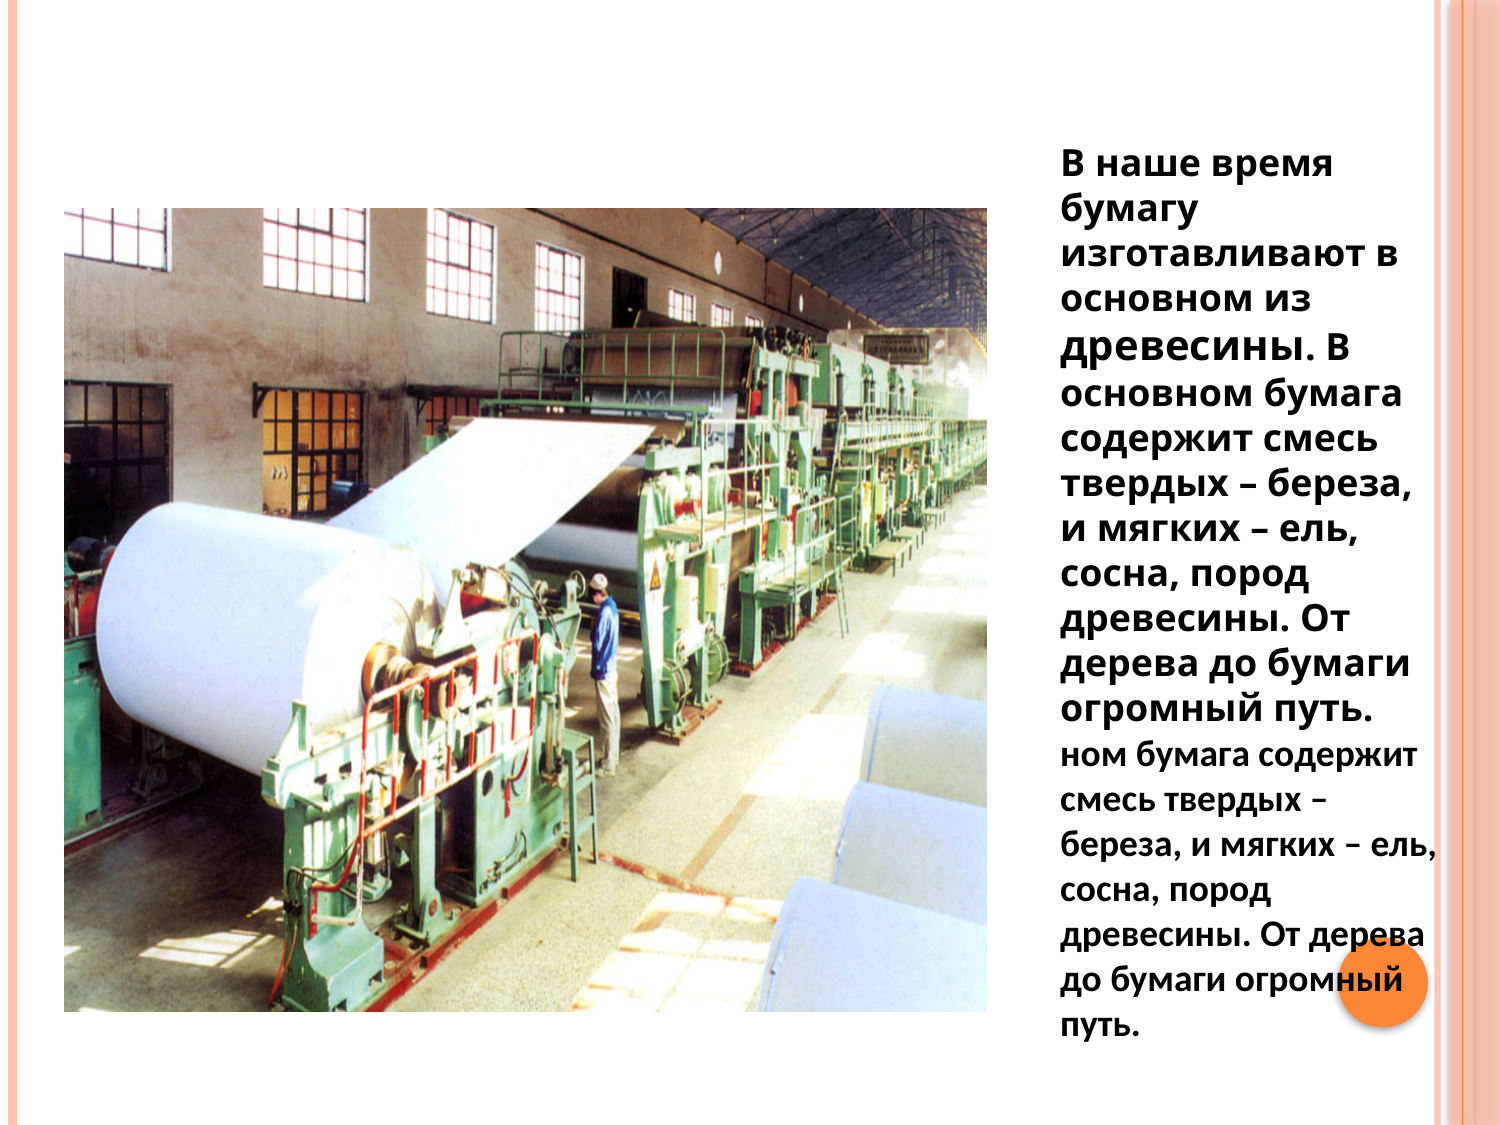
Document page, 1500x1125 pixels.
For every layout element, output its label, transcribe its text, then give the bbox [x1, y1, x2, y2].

text_box В наше время бумагу изготавливают в основном из древесины. В основном бумага содержит смесь твердых – береза, и мягких – ель, сосна, пород древесины. От дерева до бумаги огромный путь. ном бумага содержит смесь твердых – береза, и мягких – ель, сосна, пород древесины. От дерева до бумаги огромный путь. [1045, 131, 1459, 1052]
picture [64, 207, 987, 1012]
